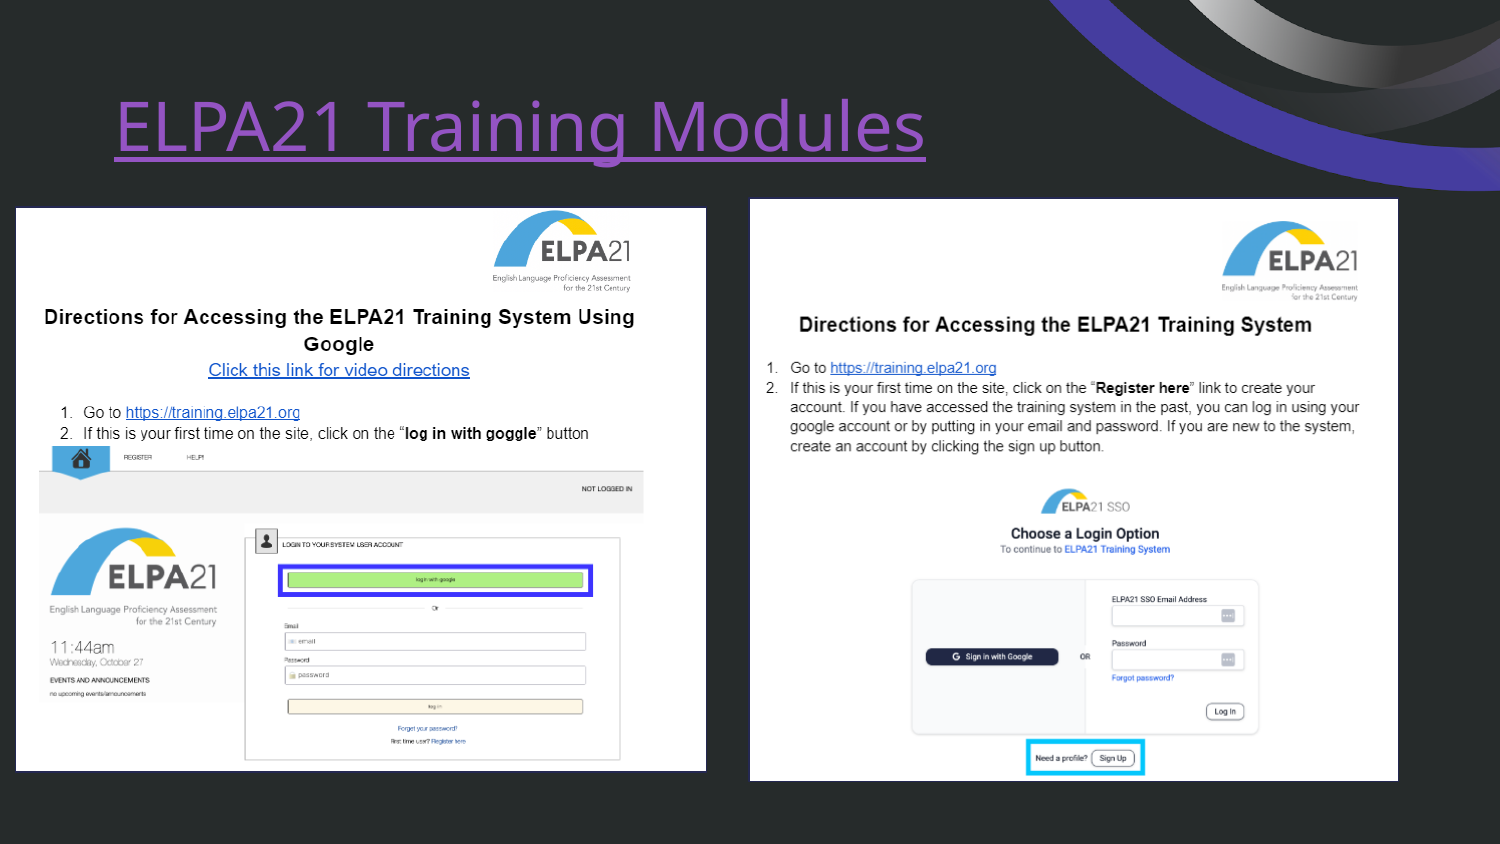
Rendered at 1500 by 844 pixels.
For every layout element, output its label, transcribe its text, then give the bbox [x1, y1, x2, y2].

title ELPA21 Training Modules [103, 44, 1397, 208]
picture [0, 0, 1500, 844]
